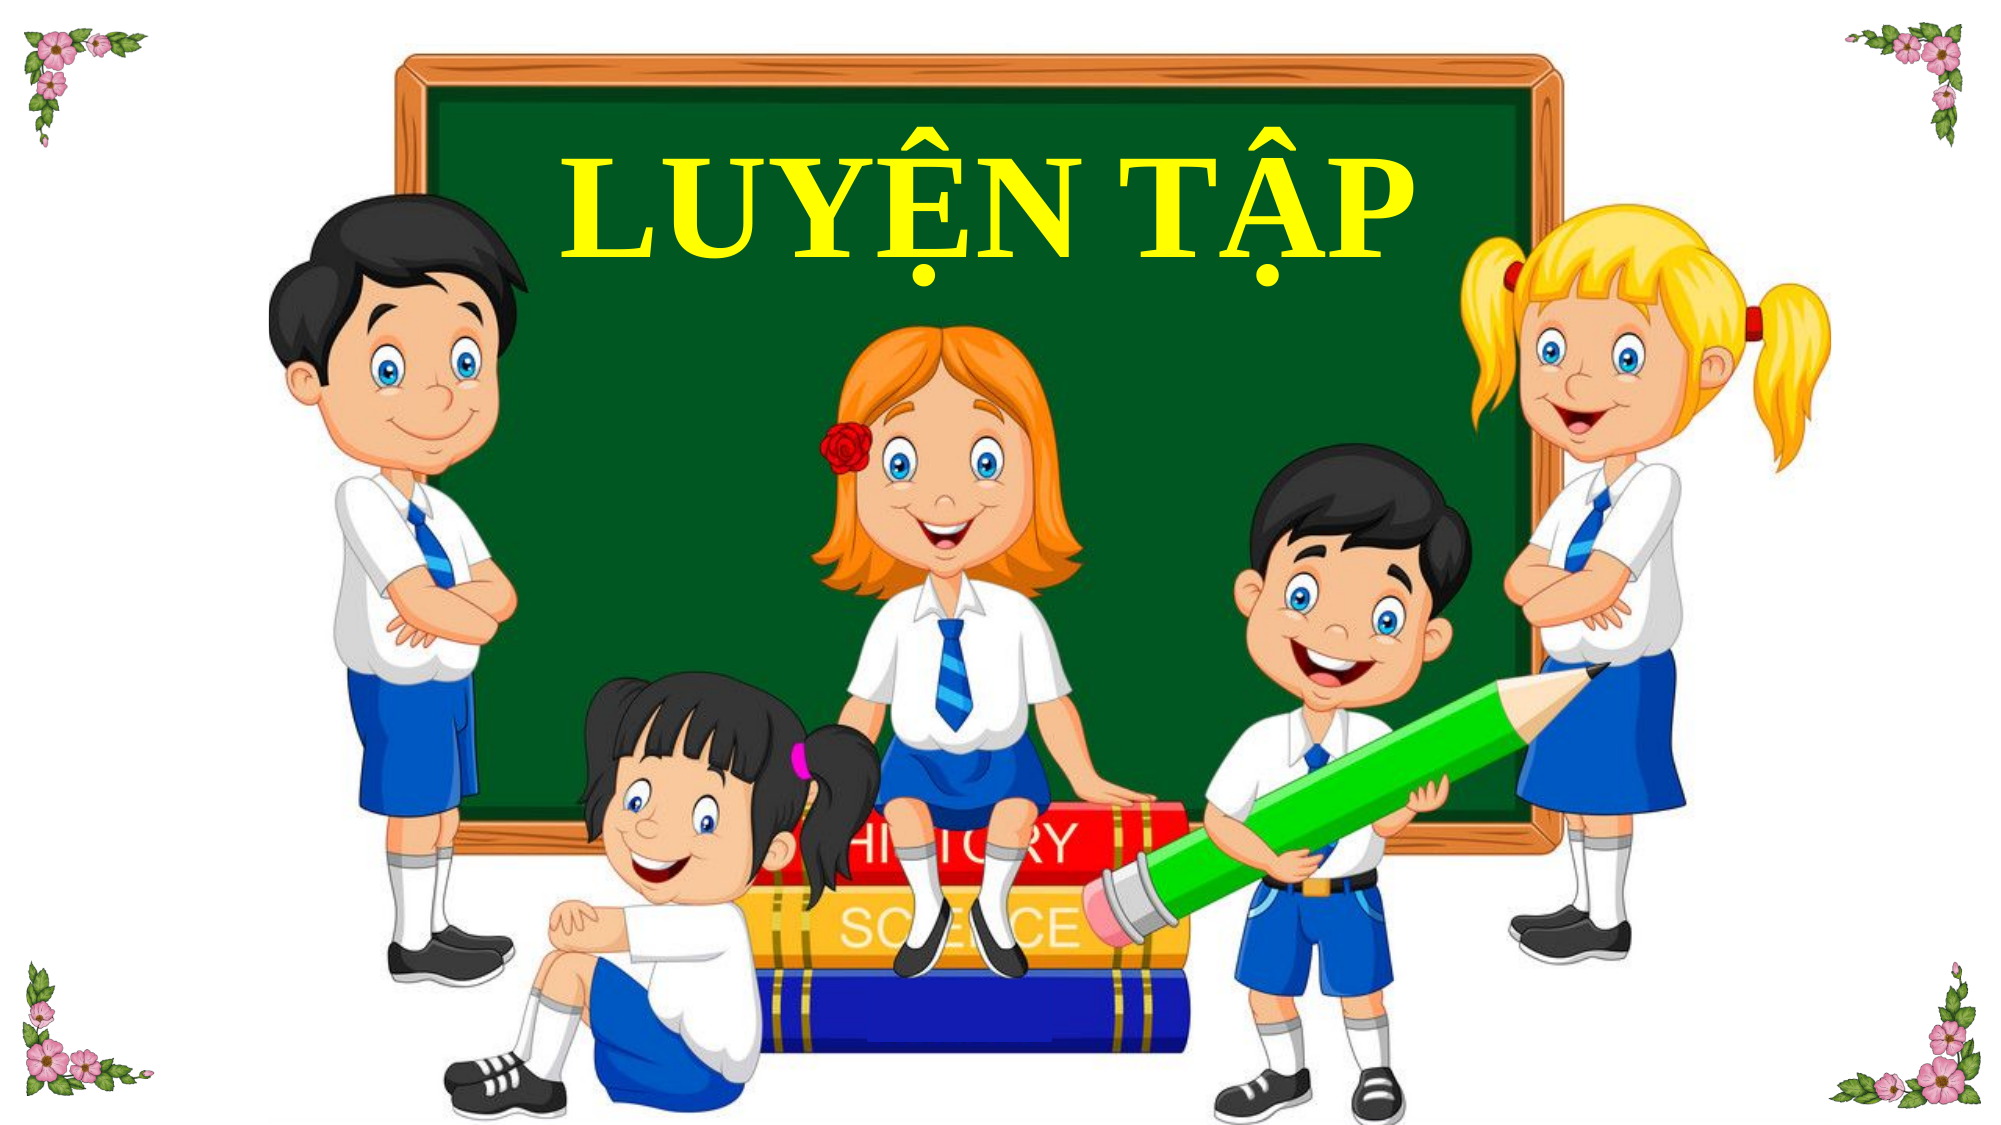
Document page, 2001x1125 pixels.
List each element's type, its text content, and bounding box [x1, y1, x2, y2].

picture [24, 24, 151, 151]
picture [1837, 18, 1969, 149]
text_box LUYỆN TẬP [146, 0, 1832, 395]
picture [18, 958, 157, 1097]
picture [268, 43, 1982, 1125]
